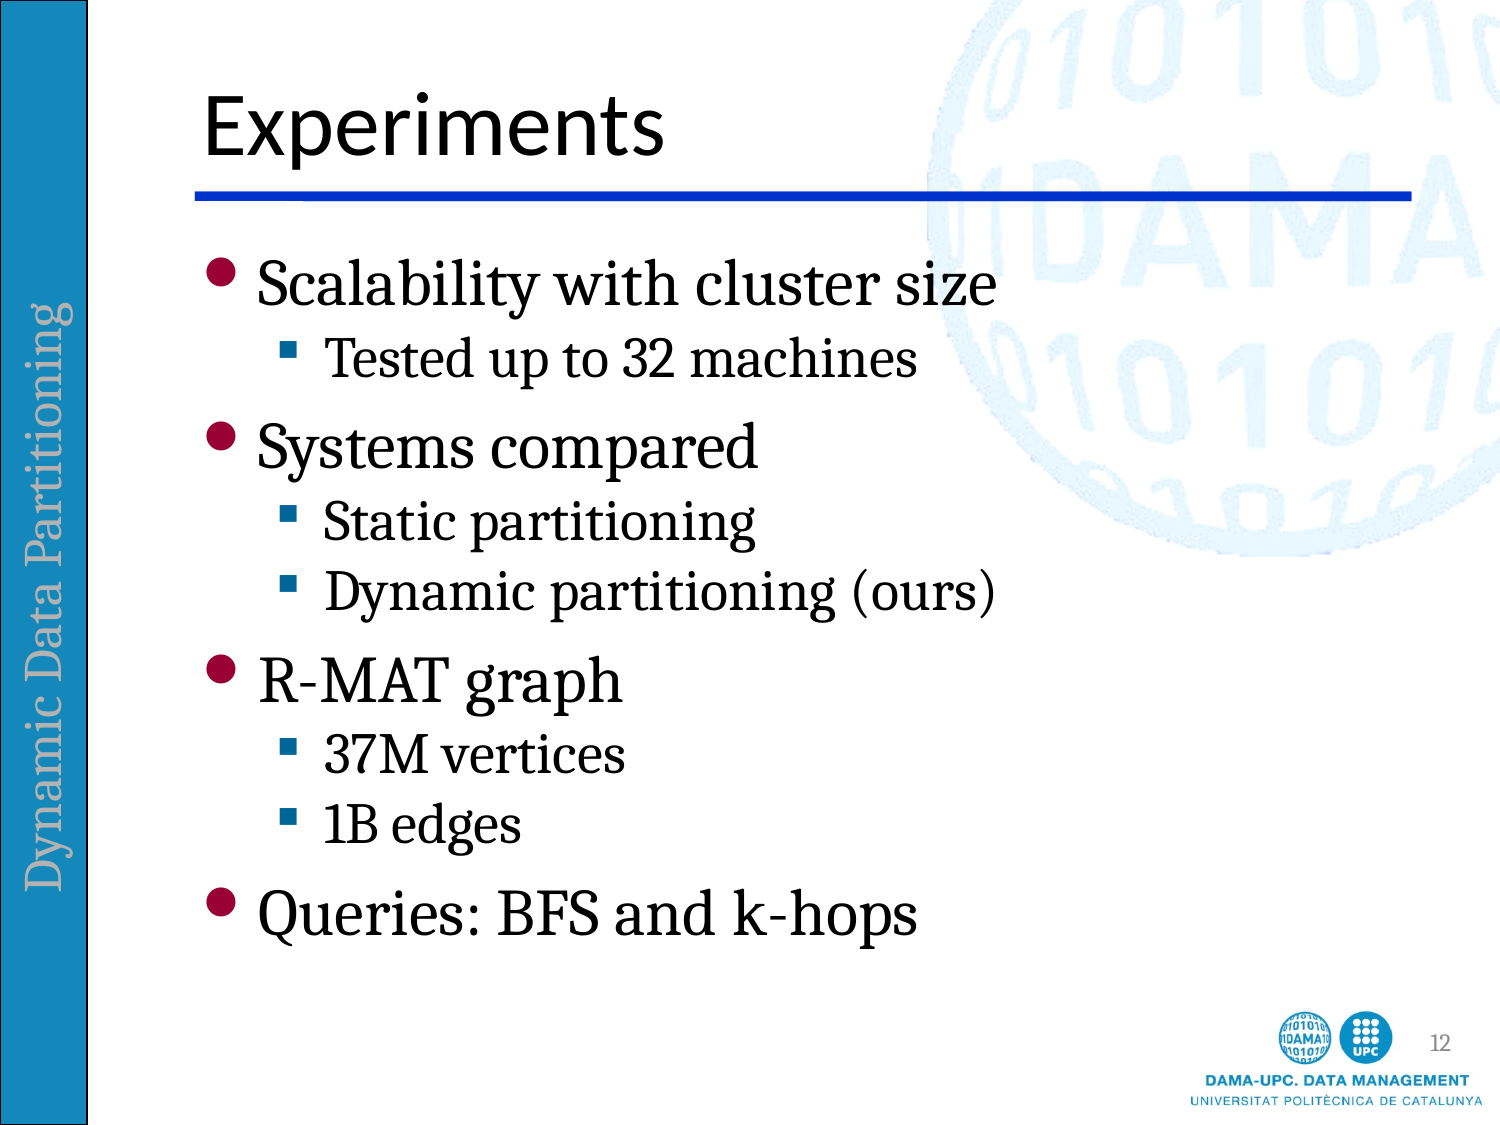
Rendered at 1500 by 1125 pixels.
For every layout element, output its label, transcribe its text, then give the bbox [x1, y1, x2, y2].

slide_number 12 [1116, 1011, 1467, 1072]
title Experiments [186, 74, 1401, 163]
picture [1191, 1009, 1484, 1107]
list Scalability with cluster size Tested up to 32 machines Systems compared Static partitioning Dynamic partitioning (ours) R-MAT graph 37M vertices 1B edges Queries: BFS and k-hops [186, 231, 1401, 983]
